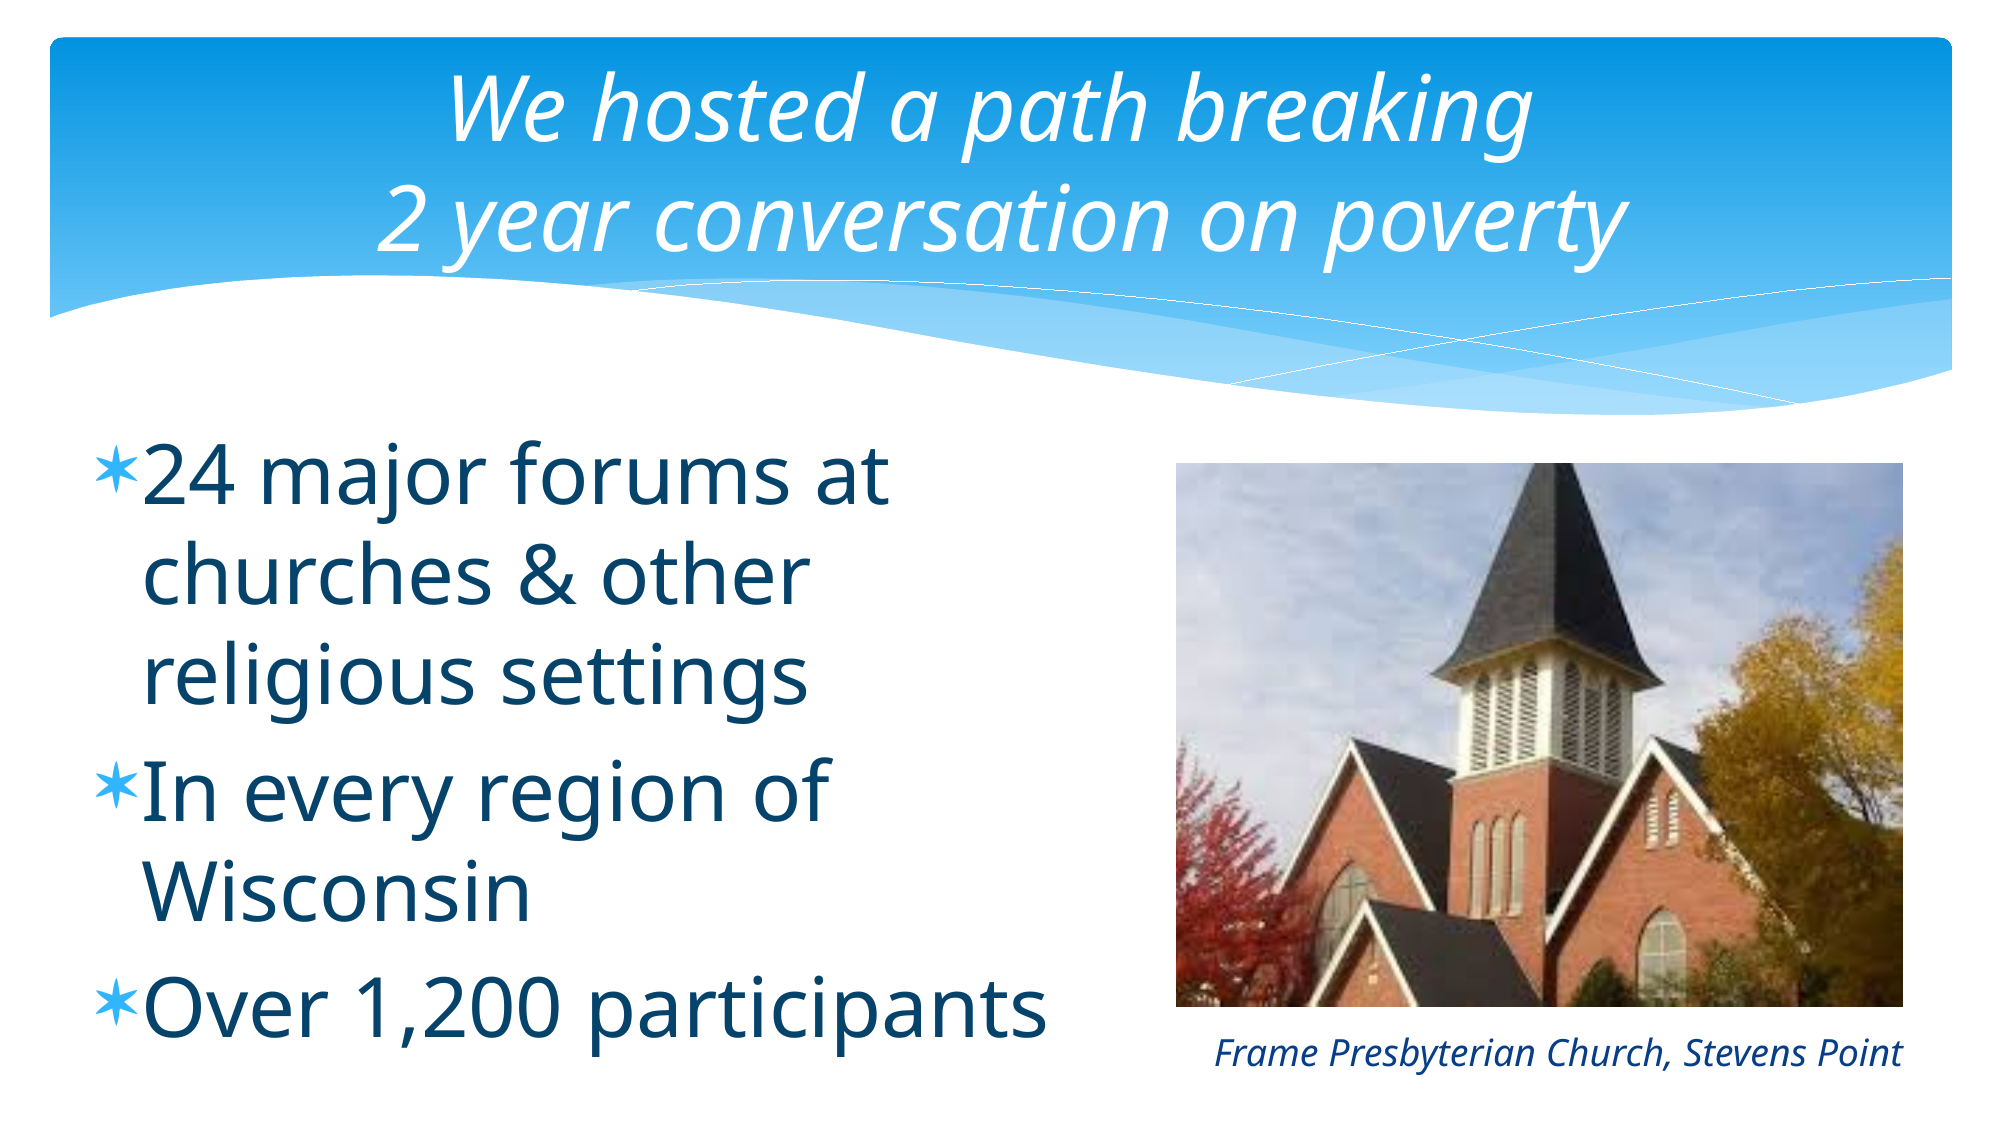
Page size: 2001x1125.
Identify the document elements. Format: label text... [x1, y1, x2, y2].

picture [1176, 462, 1903, 1008]
list 24 major forums at churches & other religious settings In every region of Wisconsin Over 1,200 participants [81, 413, 1177, 980]
title We hosted a path breaking 2 year conversation on poverty [102, 33, 1903, 397]
footer Frame Presbyterian Church, Stevens Point [1198, 1037, 2000, 1067]
